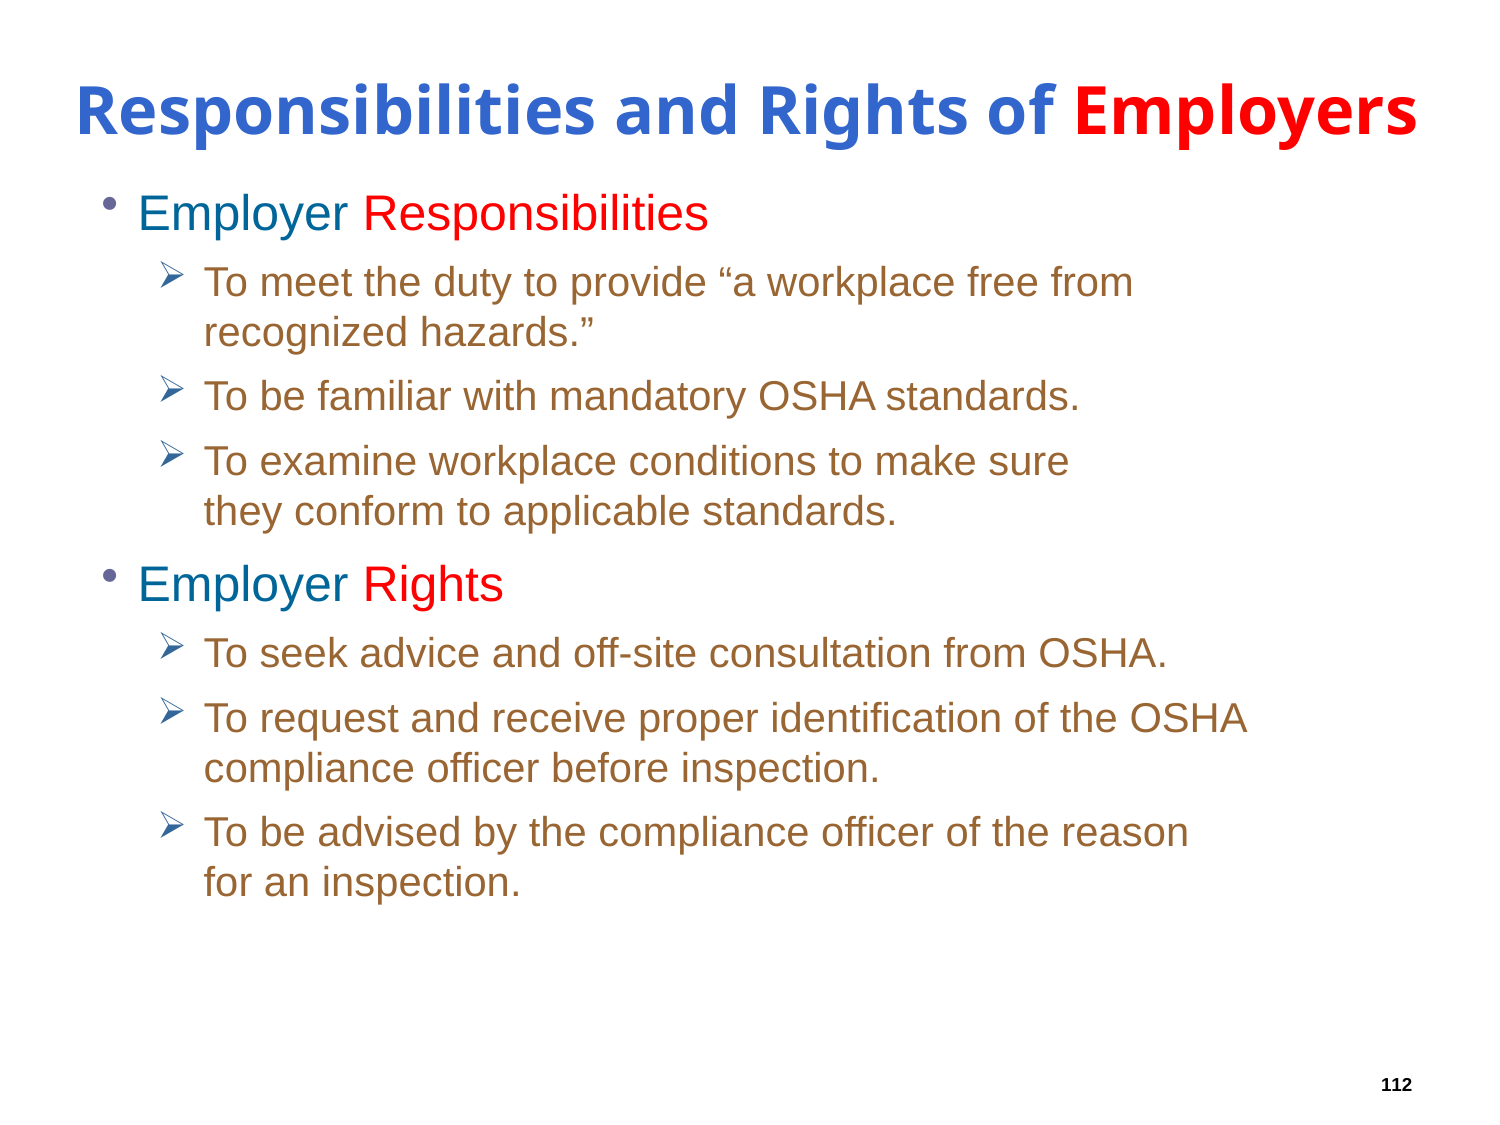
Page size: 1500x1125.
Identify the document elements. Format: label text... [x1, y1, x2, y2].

slide_number 112 [1049, 1042, 1413, 1103]
list Employer Responsibilities To meet the duty to provide “a workplace free from recognized hazards.” To be familiar with mandatory OSHA standards. To examine workplace conditions to make sure they conform to applicable standards. Employer Rights To seek advice and off-site consultation from OSHA. To request and receive proper identification of the OSHA compliance officer before inspection. To be advised by the compliance officer of the reason for an inspection. [85, 172, 1321, 1028]
title Responsibilities and Rights of Employers [59, 59, 1441, 164]
